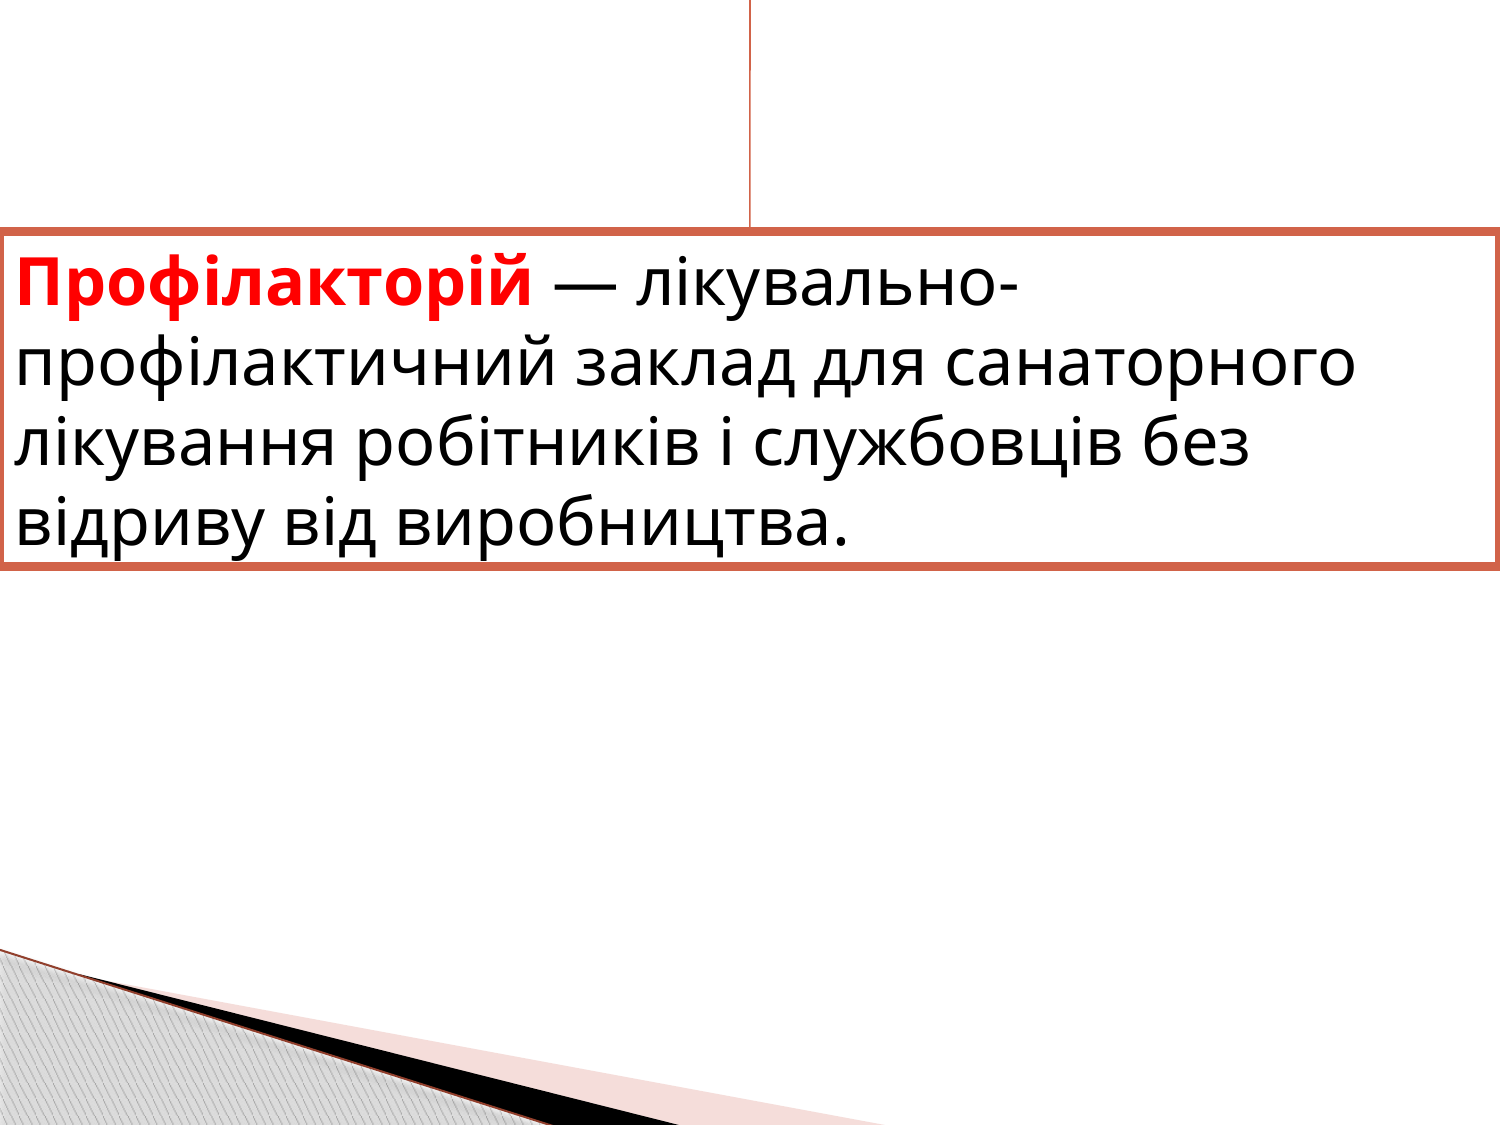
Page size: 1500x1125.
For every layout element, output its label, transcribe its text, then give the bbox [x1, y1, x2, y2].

text_box Профілакторій — лікувально-профілактичний заклад для санаторного лікування робітників і службовців без відриву від виробництва. [0, 227, 1500, 571]
